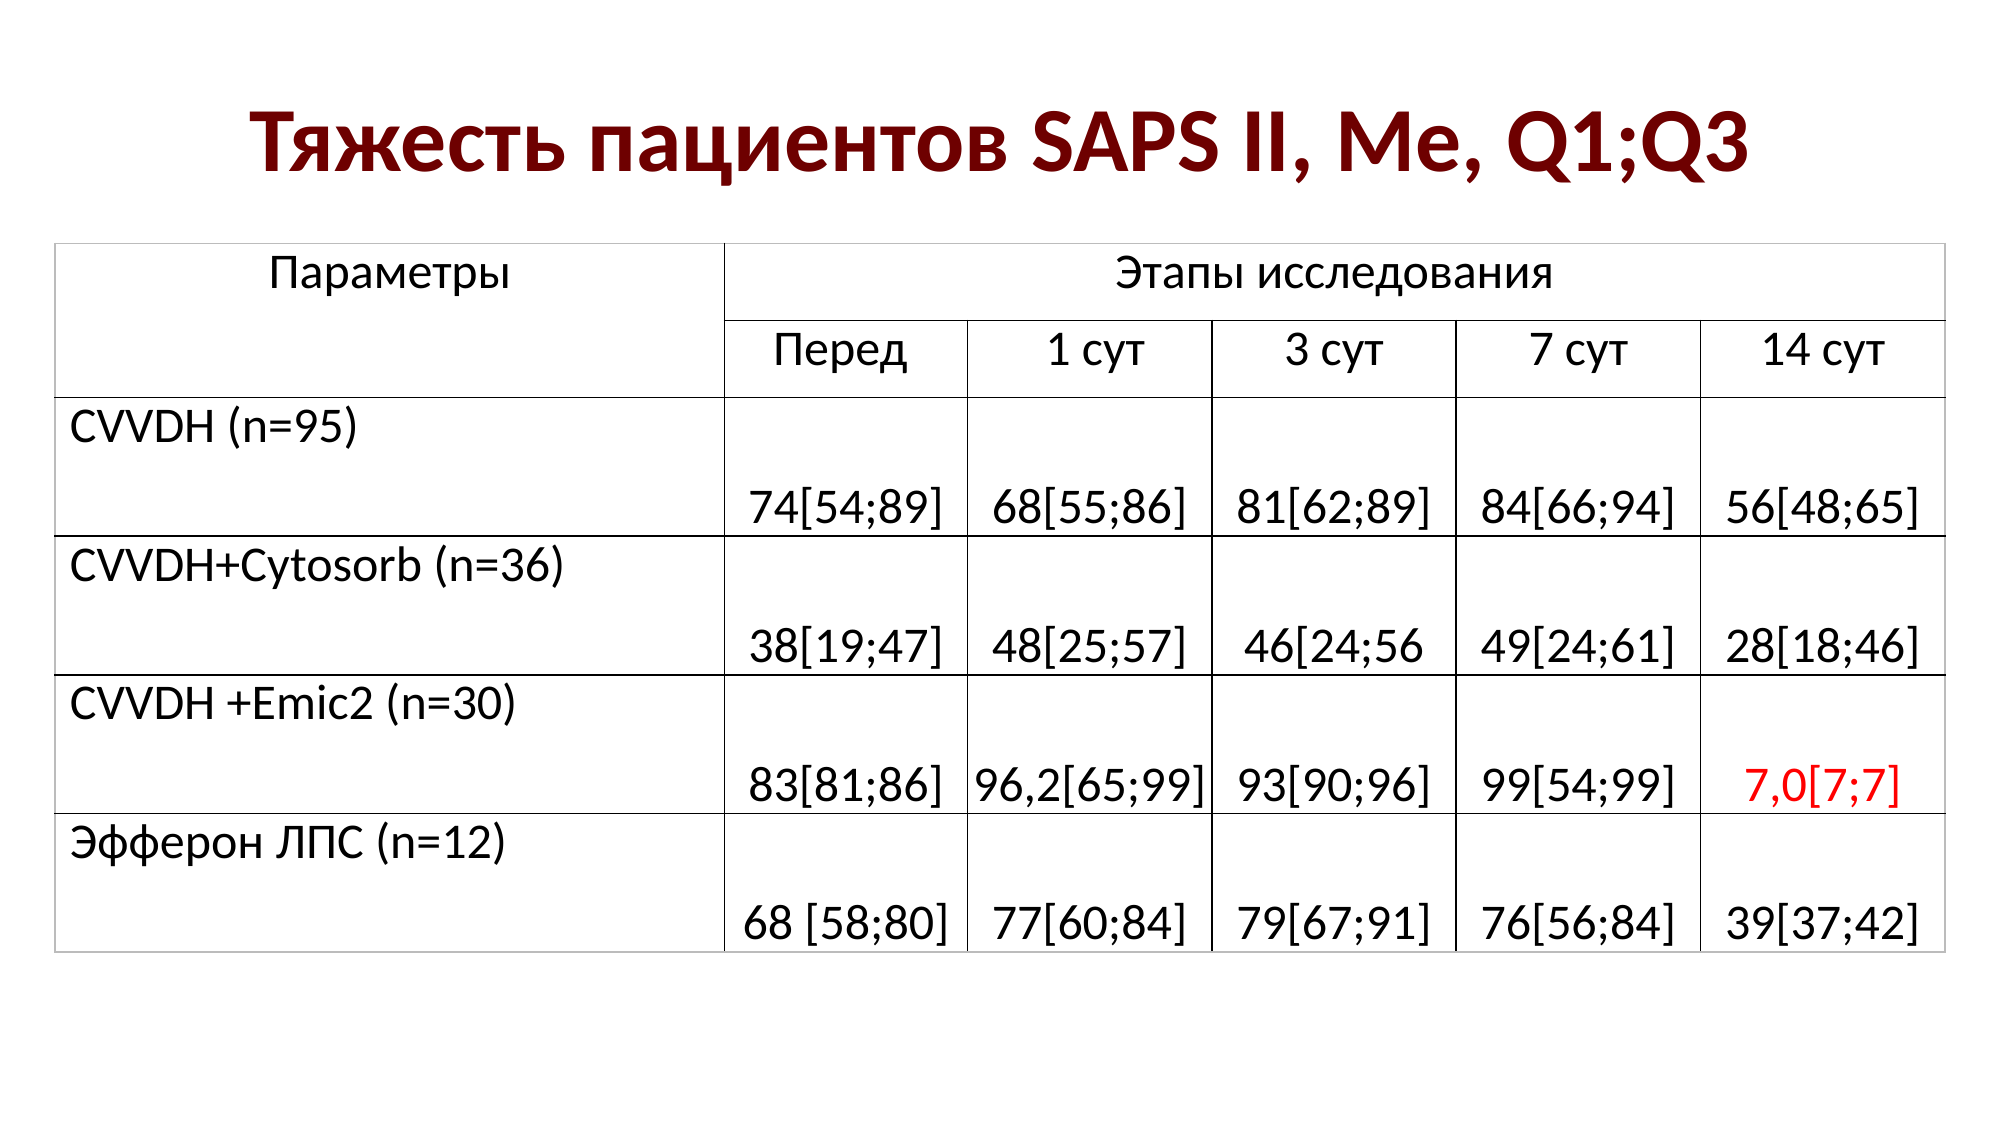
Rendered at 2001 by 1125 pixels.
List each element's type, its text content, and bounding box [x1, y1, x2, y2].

table_cell 83[81;86] [725, 676, 967, 813]
table_cell CVVDH +Emic2 (n=30) [56, 676, 724, 813]
table_cell 56[48;65] [1701, 398, 1944, 535]
table_cell 14 сут [1701, 321, 1944, 397]
table_cell 99[54;99] [1457, 676, 1700, 813]
table_cell 96,2[65;99] [968, 676, 1211, 813]
table_cell 48[25;57] [968, 537, 1211, 674]
table_cell 39[37;42] [1701, 814, 1944, 951]
table_cell 49[24;61] [1457, 537, 1700, 674]
title Тяжесть пациентов SAPS II, Me, Q1;Q3 [99, 78, 1900, 192]
table_cell 84[66;94] [1457, 398, 1700, 535]
table_header Параметры [56, 244, 724, 397]
table_cell Эфферон ЛПС (n=12) [56, 814, 724, 951]
table_header Этапы исследования [725, 244, 1944, 320]
table_cell 7 сут [1457, 321, 1700, 397]
table_cell 79[67;91] [1213, 814, 1455, 951]
table_cell 81[62;89] [1213, 398, 1455, 535]
table_cell Перед [725, 321, 967, 397]
table_cell 93[90;96] [1213, 676, 1455, 813]
table_cell 46[24;56 [1213, 537, 1455, 674]
table_cell 77[60;84] [968, 814, 1211, 951]
table_cell 38[19;47] [725, 537, 967, 674]
table_cell 3 сут [1213, 321, 1455, 397]
table_cell CVVDH (n=95) [56, 398, 724, 535]
table_cell CVVDH+Cytosorb (n=36) [56, 537, 724, 674]
table_cell 68[55;86] [968, 398, 1211, 535]
table_cell 7,0[7;7] [1701, 676, 1944, 813]
table_cell 1 сут [968, 321, 1211, 397]
table_cell 76[56;84] [1457, 814, 1700, 951]
table_cell 74[54;89] [725, 398, 967, 535]
table_cell 68 [58;80] [725, 814, 967, 951]
table_cell 28[18;46] [1701, 537, 1944, 674]
